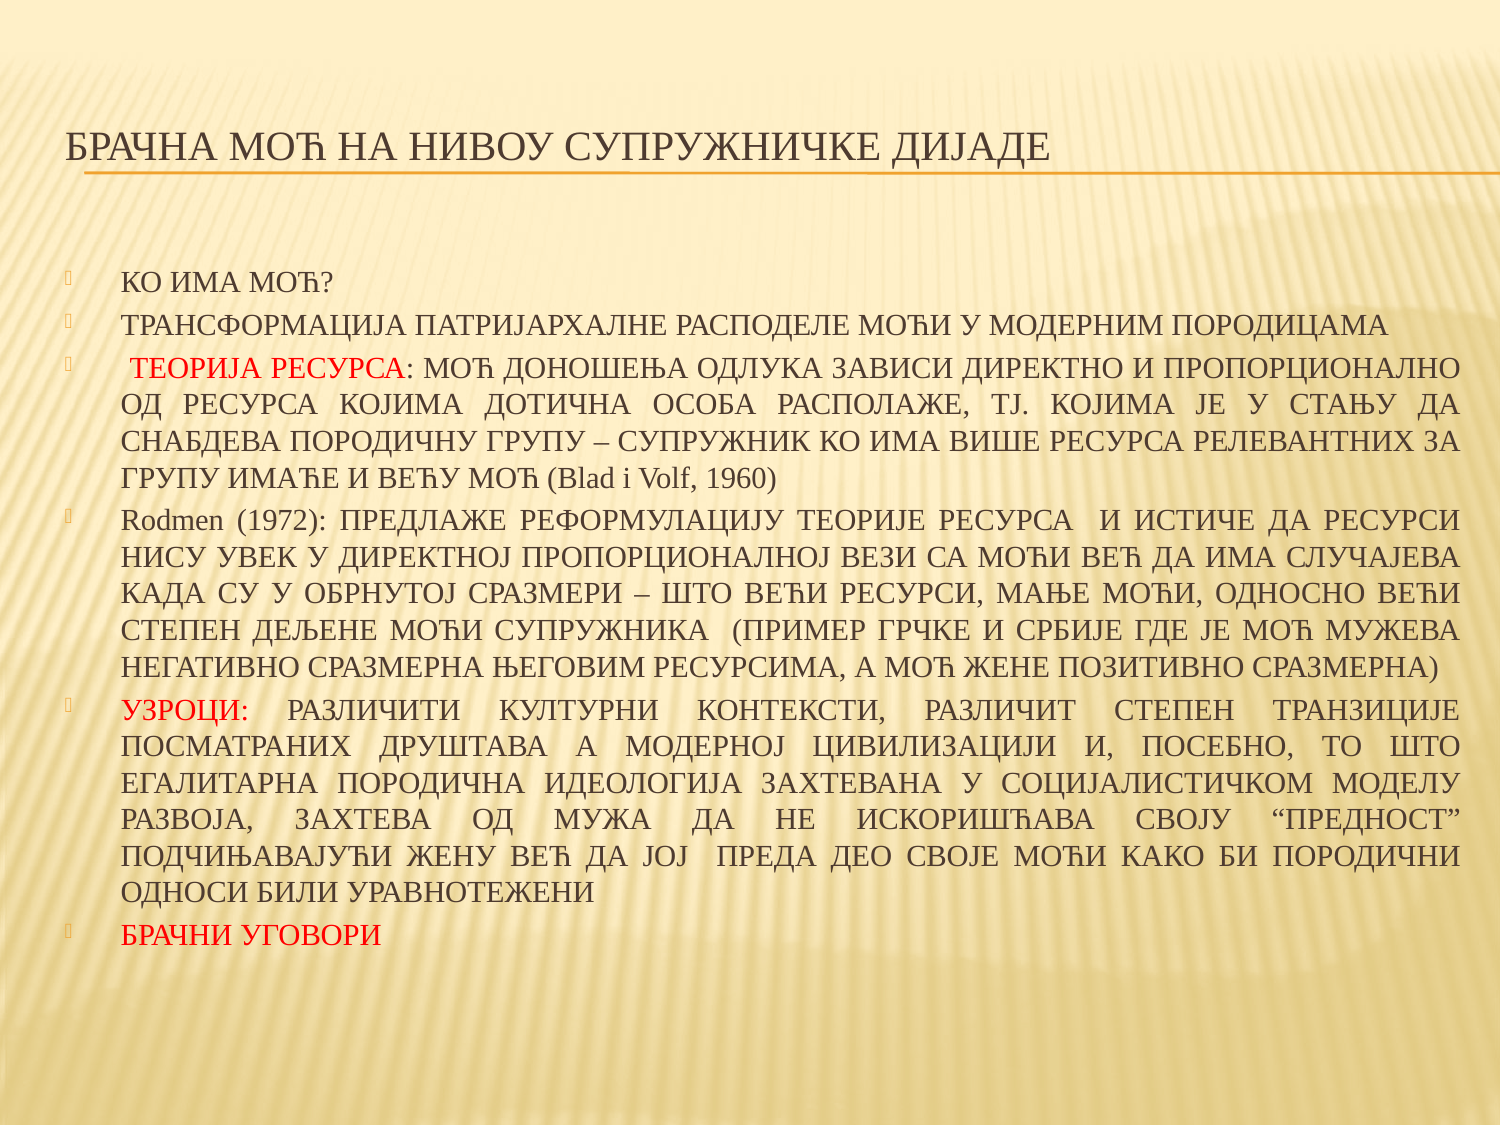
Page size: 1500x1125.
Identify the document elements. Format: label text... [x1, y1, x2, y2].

title БРАЧНА МОЋ НА НИВОУ СУПРУЖНИЧКЕ ДИЈАДЕ [50, 75, 1475, 213]
list КО ИМА МОЋ? ТРАНСФОРМАЦИЈА ПАТРИЈАРХАЛНЕ РАСПОДЕЛЕ МОЋИ У МОДЕРНИМ ПОРОДИЦАМА ТЕОРИЈА РЕСУРСА: МОЋ ДОНОШЕЊА ОДЛУКА ЗАВИСИ ДИРЕКТНО И ПРОПОРЦИОНАЛНО ОД РЕСУРСА КОЈИМА ДОТИЧНА ОСОБА РАСПОЛАЖЕ, ТЈ. КОЈИМА ЈЕ У СТАЊУ ДА СНАБДЕВА ПОРОДИЧНУ ГРУПУ – СУПРУЖНИК КО ИМА ВИШЕ РЕСУРСА РЕЛЕВАНТНИХ ЗА ГРУПУ ИМАЋЕ И ВЕЋУ МОЋ (Blad i Volf, 1960) Rodmen (1972): ПРЕДЛАЖЕ РЕФОРМУЛАЦИЈУ ТЕОРИЈЕ РЕСУРСА И ИСТИЧЕ ДА РЕСУРСИ НИСУ УВЕК У ДИРЕКТНОЈ ПРОПОРЦИОНАЛНОЈ ВЕЗИ СА МОЋИ ВЕЋ ДА ИМА СЛУЧАЈЕВА КАДА СУ У ОБРНУТОЈ СРАЗМЕРИ – ШТО ВЕЋИ РЕСУРСИ, МАЊЕ МОЋИ, ОДНОСНО ВЕЋИ СТЕПЕН ДЕЉЕНЕ МОЋИ СУПРУЖНИКА (ПРИМЕР ГРЧКЕ И СРБИЈЕ ГДЕ ЈЕ МОЋ МУЖЕВА НЕГАТИВНО СРАЗМЕРНА ЊЕГОВИМ РЕСУРСИМА, А МОЋ ЖЕНЕ ПОЗИТИВНО СРАЗМЕРНА) УЗРОЦИ: РАЗЛИЧИТИ КУЛТУРНИ КОНТЕКСТИ, РАЗЛИЧИТ СТЕПЕН ТРАНЗИЦИЈЕ ПОСМАТРАНИХ ДРУШТАВА А МОДЕРНОЈ ЦИВИЛИЗАЦИЈИ И, ПОСЕБНО, ТО ШТО ЕГАЛИТАРНА ПОРОДИЧНА ИДЕОЛОГИЈА ЗАХТЕВАНА У СОЦИЈАЛИСТИЧКОМ МОДЕЛУ РАЗВОЈА, ЗАХТЕВА ОД МУЖА ДА НЕ ИСКОРИШЋАВА СВОЈУ “ПРЕДНОСТ” ПОДЧИЊАВАЈУЋИ ЖЕНУ ВЕЋ ДА ЈОЈ ПРЕДА ДЕО СВОЈЕ МОЋИ КАКО БИ ПОРОДИЧНИ ОДНОСИ БИЛИ УРАВНОТЕЖЕНИ БРАЧНИ УГОВОРИ [50, 254, 1475, 998]
